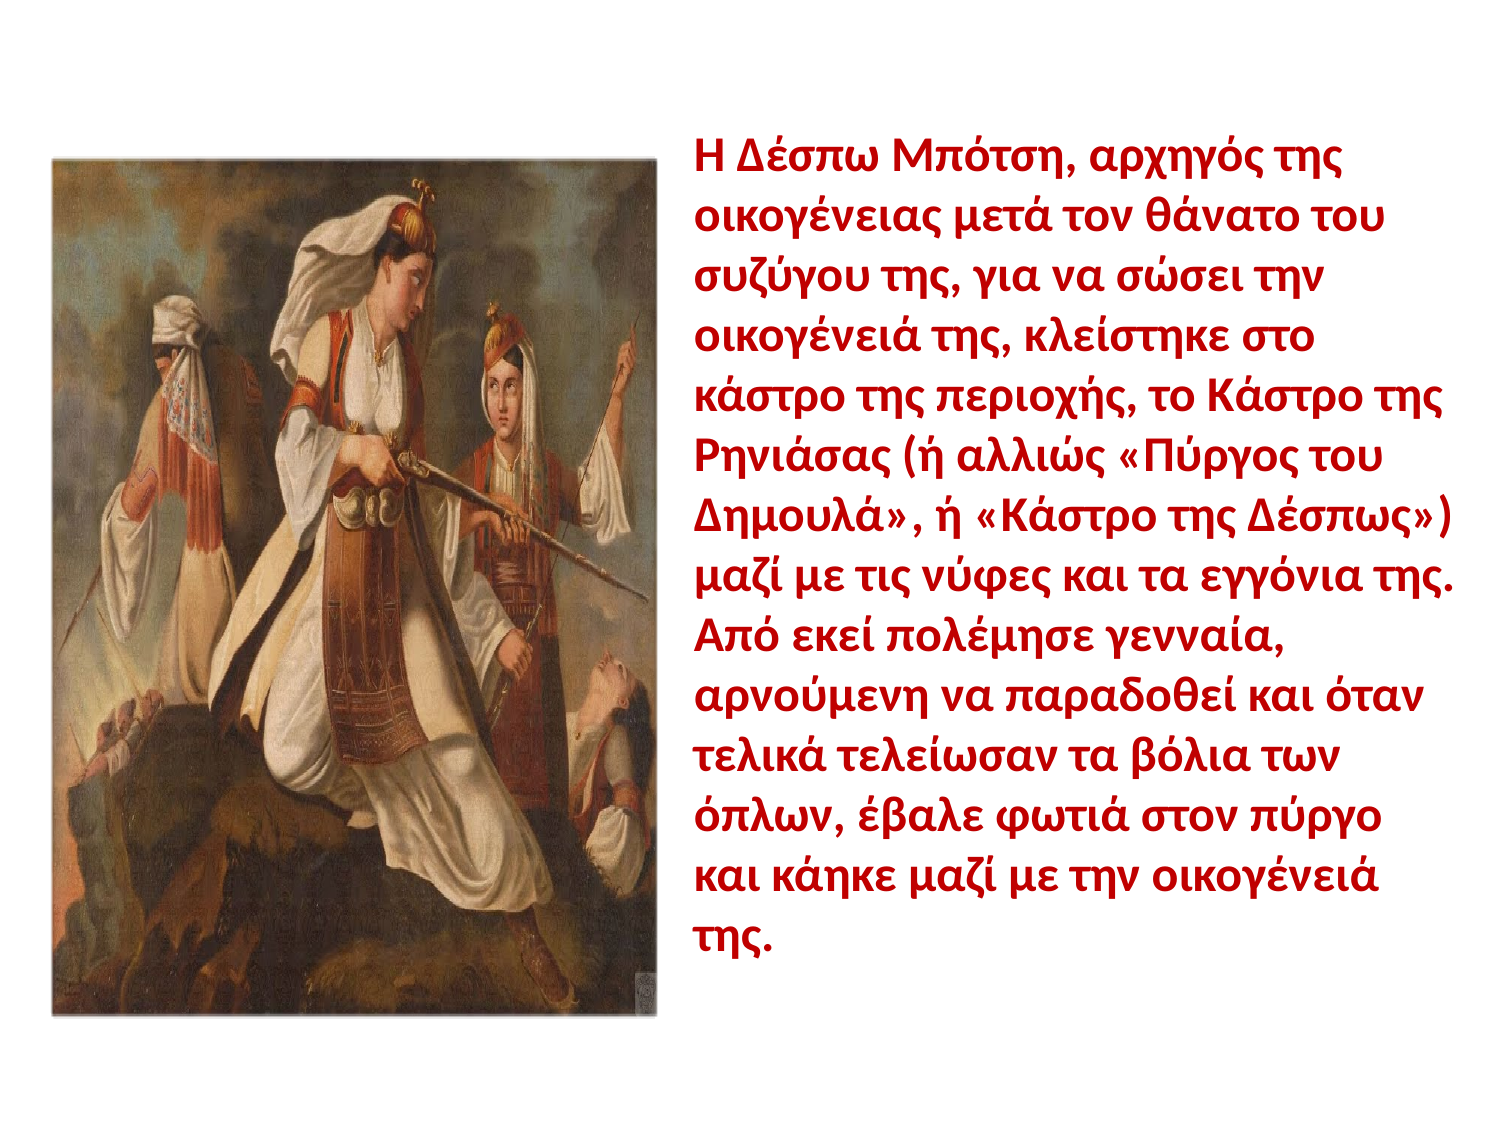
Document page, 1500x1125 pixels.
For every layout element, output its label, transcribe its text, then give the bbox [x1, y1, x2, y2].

text_box Η Δέσπω Μπότση, αρχηγός της οικογένειας μετά τον θάνατο του συζύγου της, για να σώσει την οικογένειά της, κλείστηκε στο κάστρο της περιοχής, το Κάστρο της Ρηνιάσας (ή αλλιώς «Πύργος του Δημουλά», ή «Κάστρο της Δέσπως») μαζί με τις νύφες και τα εγγόνια της. Από εκεί πολέμησε γενναία, αρνούμενη να παραδοθεί και όταν τελικά τελείωσαν τα βόλια των όπλων, έβαλε φωτιά στον πύργο και κάηκε μαζί με την οικογένειά της. [837, 113, 1471, 969]
picture [0, 89, 833, 1087]
